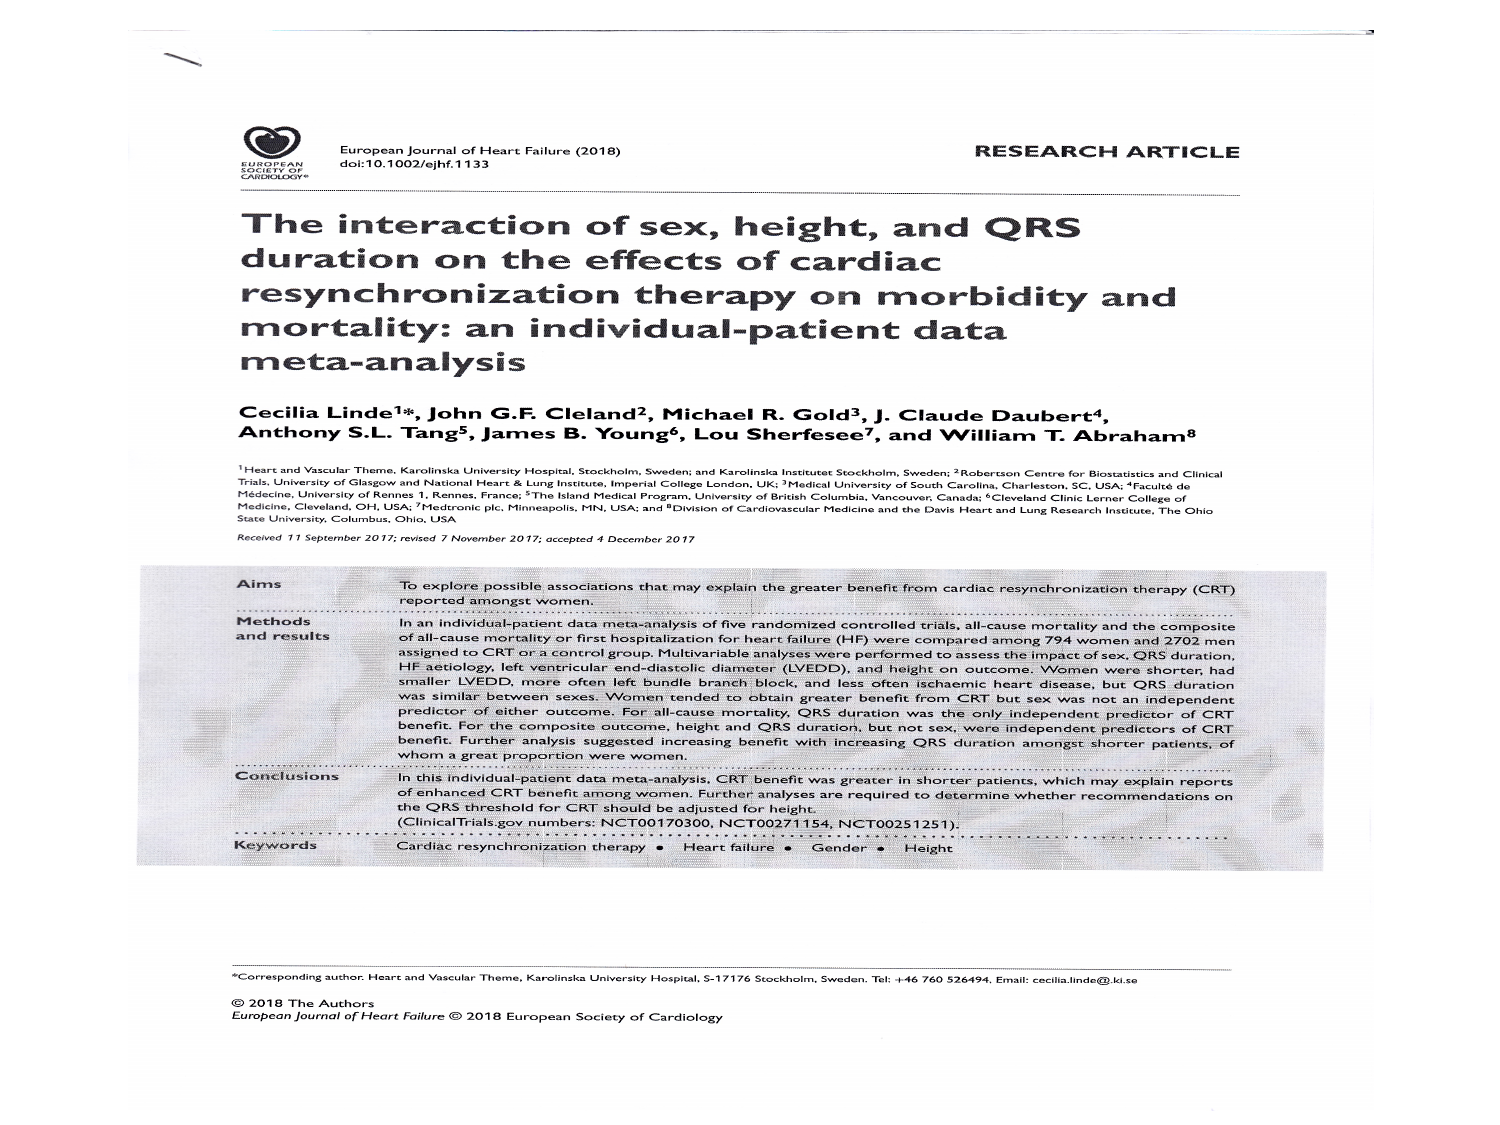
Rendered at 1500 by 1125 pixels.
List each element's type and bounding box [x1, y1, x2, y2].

picture [128, 30, 1374, 1111]
